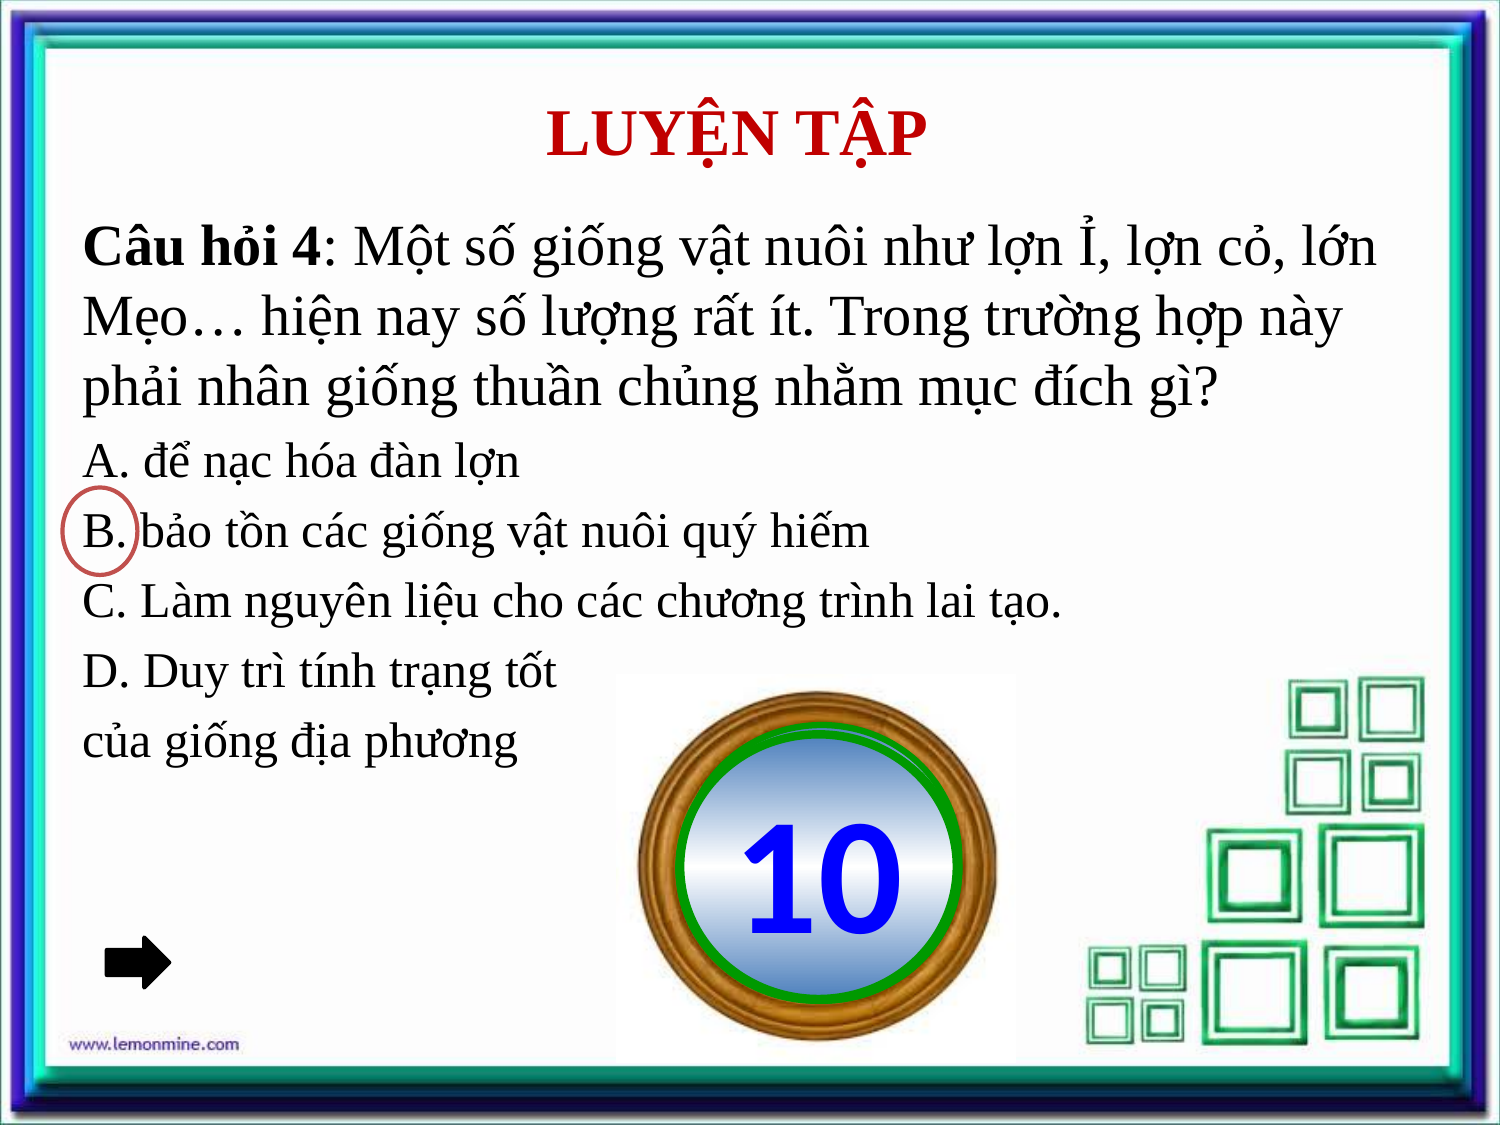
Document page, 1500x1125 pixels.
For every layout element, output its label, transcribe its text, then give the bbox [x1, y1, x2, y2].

text_box [104, 935, 172, 990]
text_box Câu hỏi 4: Một số giống vật nuôi như lợn Ỉ, lợn cỏ, lớn Mẹo… hiện nay số lượng rất ít. Trong trường hợp này phải nhân giống thuần chủng nhằm mục đích gì? A. để nạc hóa đàn lợn B. bảo tồn các giống vật nuôi quý hiếm C. Làm nguyên liệu cho các chương trình lai tạo. D. Duy trì tính trạng tốt của giống địa phương [67, 199, 1406, 775]
picture [0, 0, 1500, 1125]
title LUYỆN TẬP [62, 75, 1413, 263]
text_box [60, 485, 140, 578]
